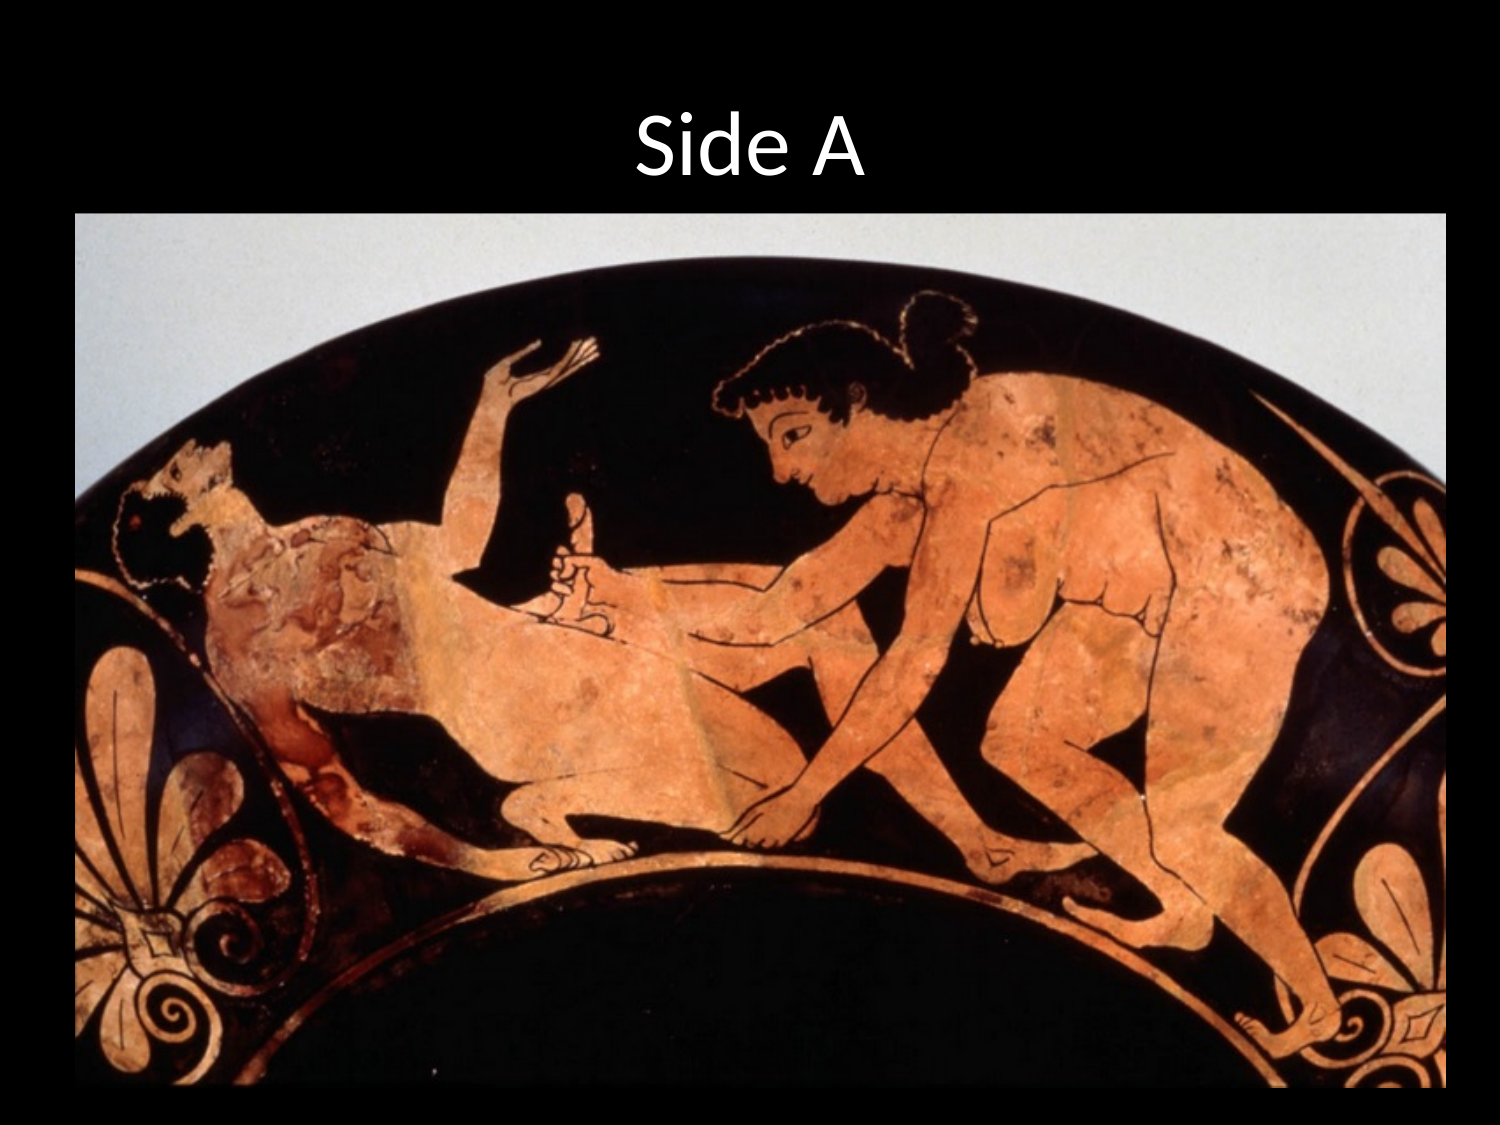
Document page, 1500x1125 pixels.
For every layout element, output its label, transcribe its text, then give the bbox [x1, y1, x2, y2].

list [74, 212, 1446, 1088]
title Side A [75, 45, 1425, 210]
